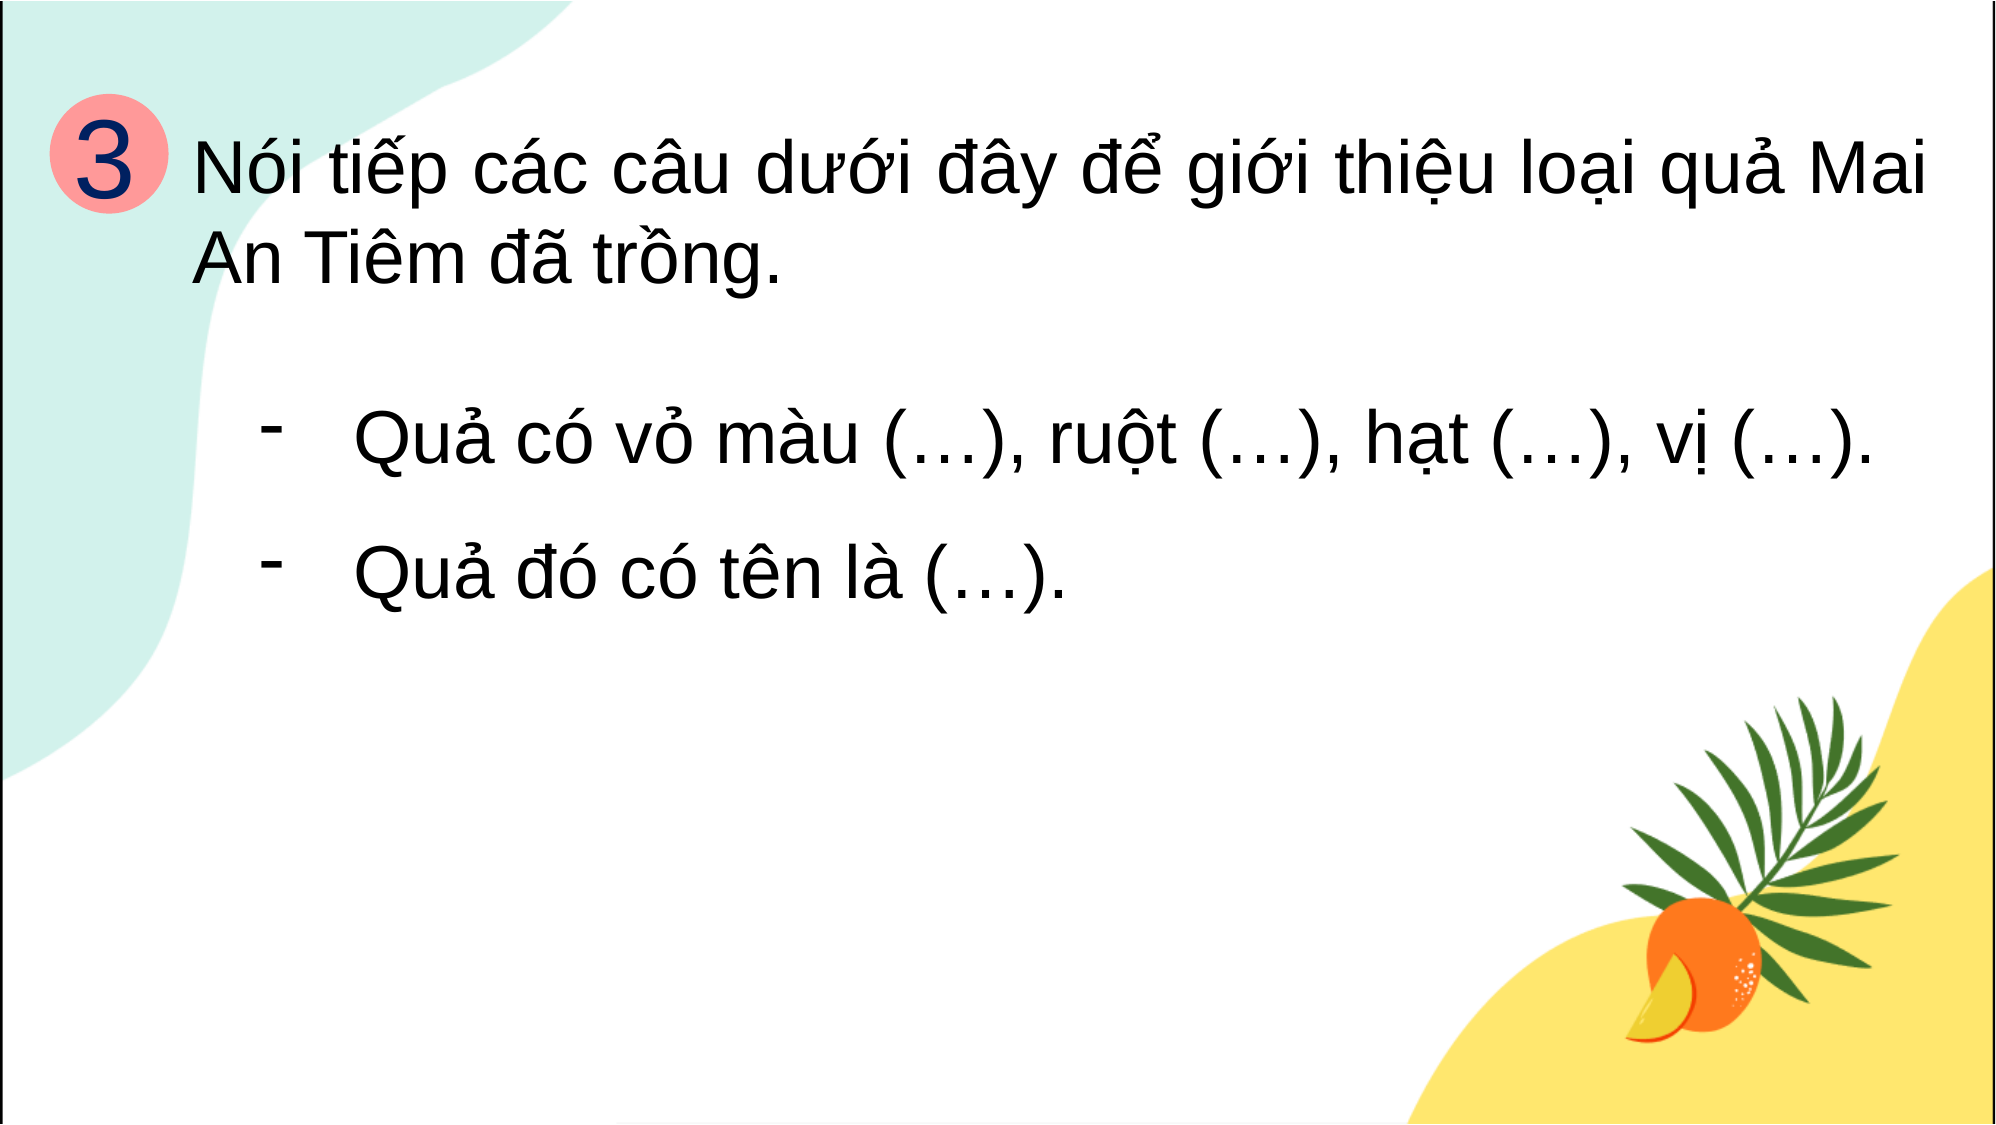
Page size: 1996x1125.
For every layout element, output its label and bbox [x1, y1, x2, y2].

text_box [49, 93, 1946, 308]
picture [0, 1, 1996, 1124]
